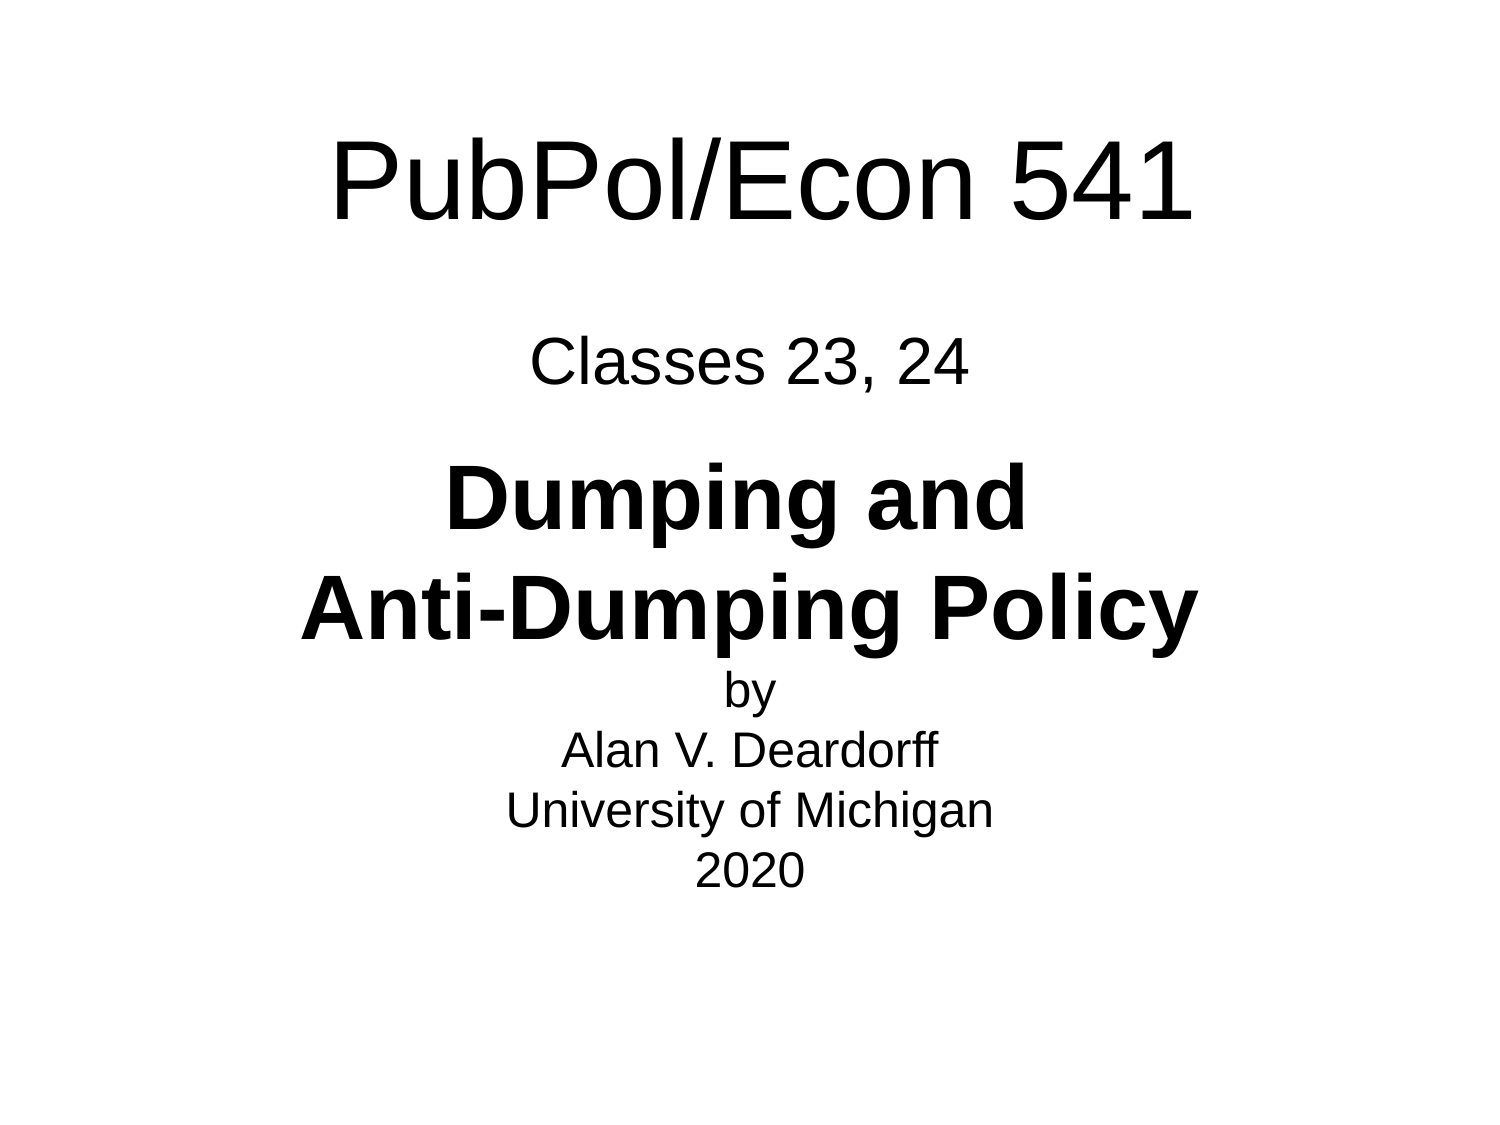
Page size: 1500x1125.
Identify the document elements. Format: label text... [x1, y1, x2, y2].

subtitle PubPol/Econ 541 [237, 99, 1288, 276]
title Classes 23, 24 Dumping and Anti-Dumping Policy by Alan V. Deardorff University of Michigan 2020 [112, 487, 1388, 729]
